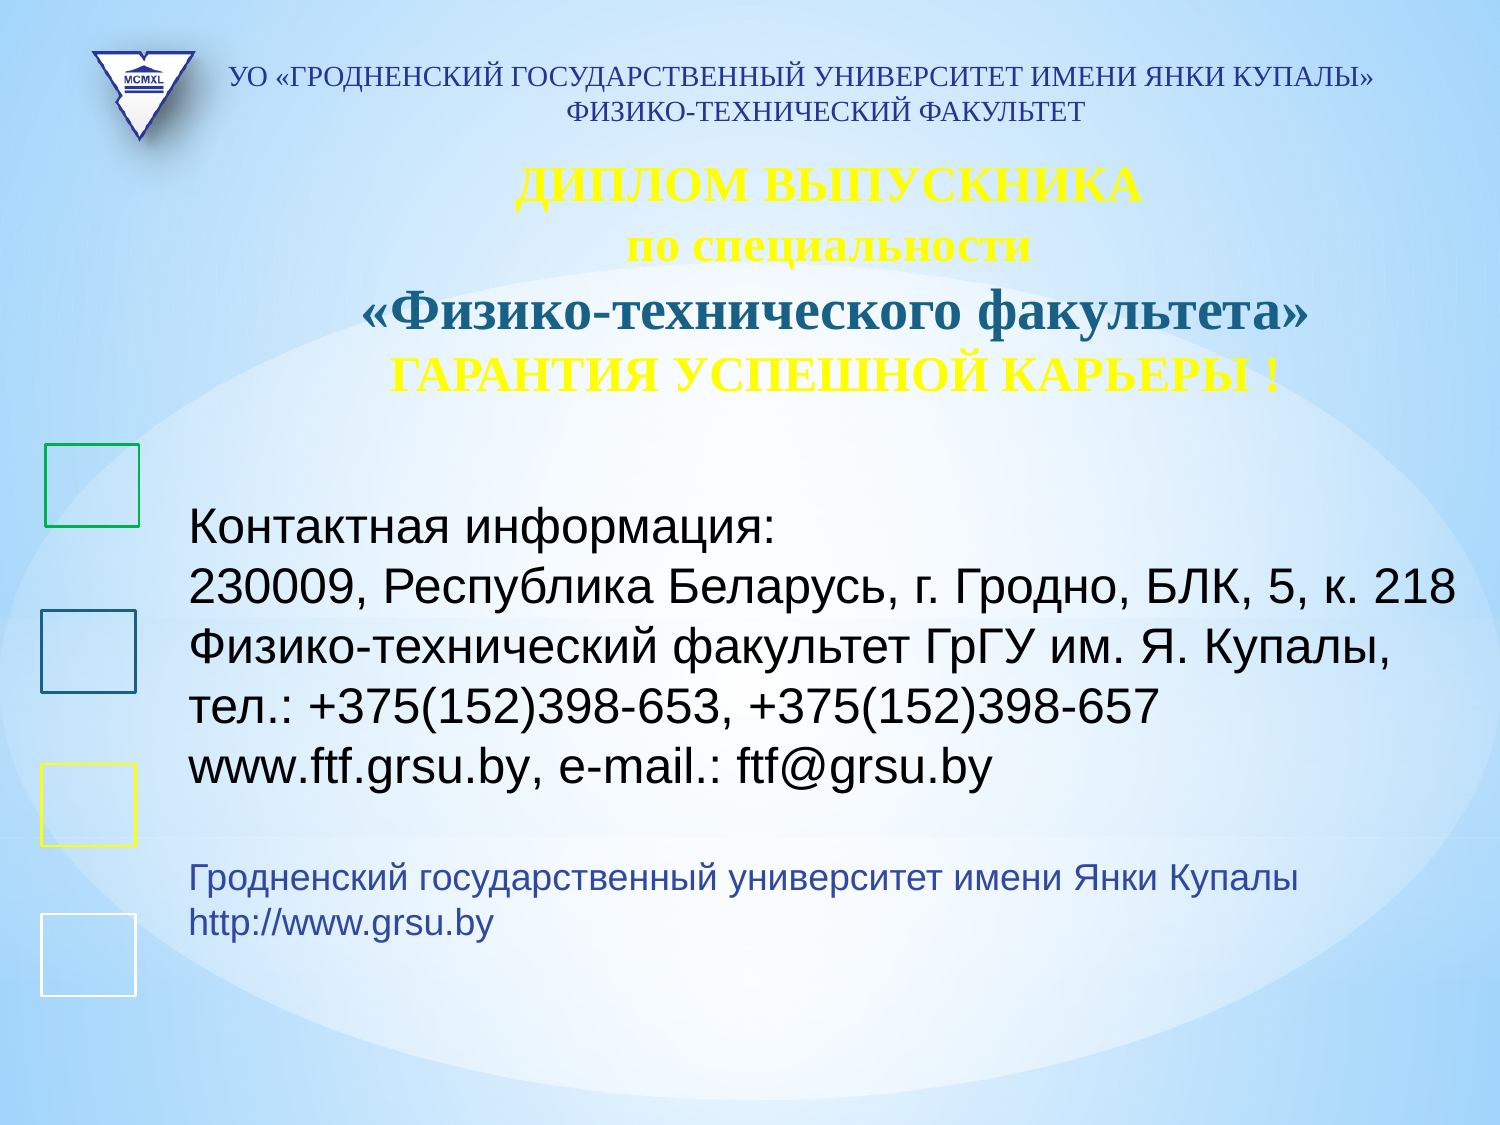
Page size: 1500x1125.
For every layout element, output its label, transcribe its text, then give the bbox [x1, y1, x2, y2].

text_box [40, 913, 137, 997]
text_box УО «ГРОДНЕНСКИЙ ГОСУДАРСТВЕННЫЙ УНИВЕРСИТЕТ ИМЕНИ ЯНКИ КУПАЛЫ» ФИЗИКО-ТЕХНИЧЕСКИЙ ФАКУЛЬТЕТ [213, 50, 1439, 135]
text_box ДИПЛОМ ВЫПУСКНИКА по специальности «Физико-технического факультета» ГАРАНТИЯ УСПЕШНОЙ КАРЬЕРЫ ! [232, 144, 1439, 409]
text_box [40, 763, 137, 847]
picture [90, 49, 207, 151]
text_box [40, 609, 137, 694]
text_box Контактная информация: 230009, Республика Беларусь, г. Гродно, БЛК, 5, к. 218 Физико-технический факультет ГрГУ им. Я. Купалы, тел.: +375(152)398-653, +375(152)398-657 www.ftf.grsu.by, e-mail.: ftf@grsu.by Гродненский государственный университет имени Янки Купалы http://www.grsu.by [173, 485, 1499, 951]
text_box [44, 443, 140, 528]
